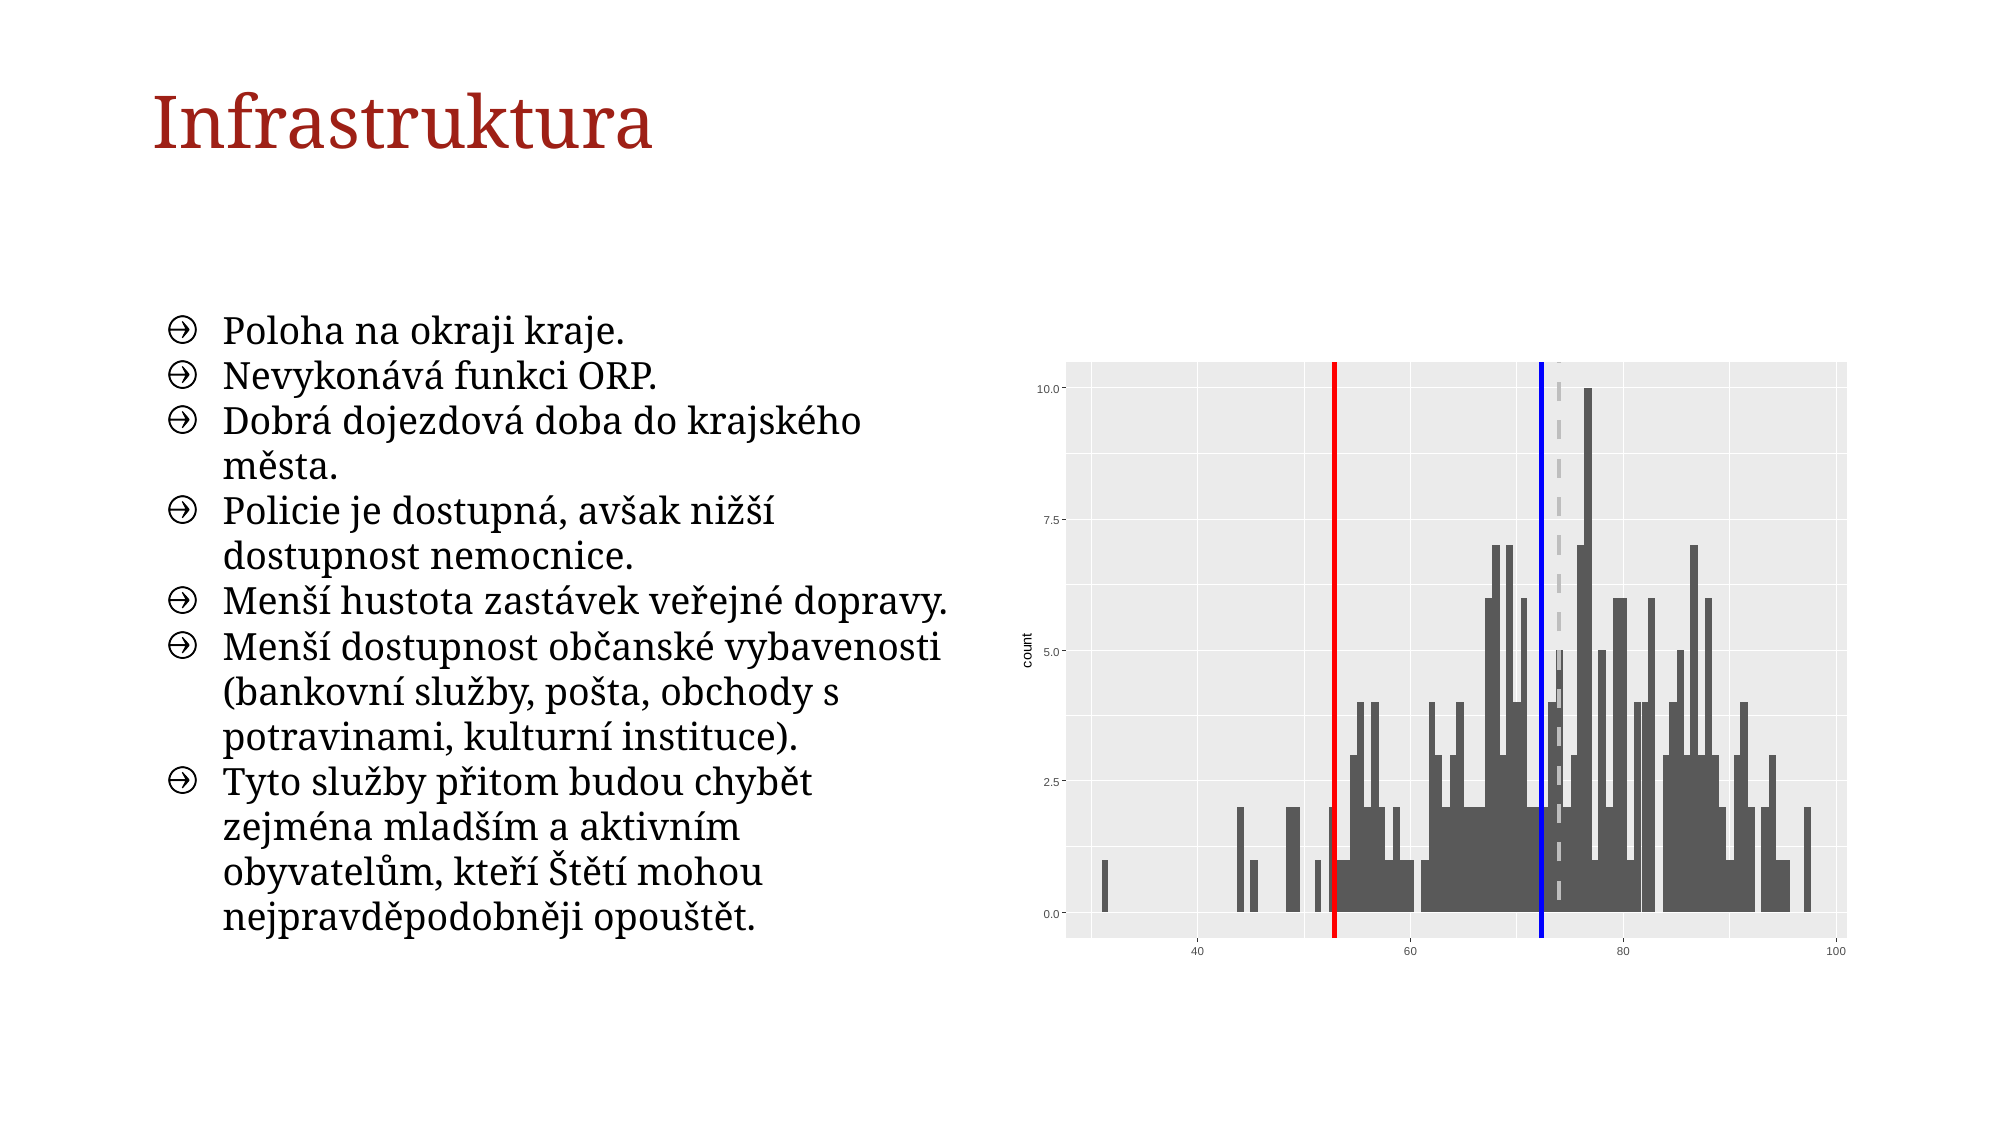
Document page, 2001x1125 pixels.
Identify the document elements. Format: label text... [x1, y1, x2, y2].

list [1012, 354, 1863, 959]
picture [168, 405, 197, 434]
picture [168, 360, 197, 389]
title Infrastruktura [137, 15, 1863, 234]
picture [168, 495, 197, 524]
picture [168, 586, 197, 614]
picture [168, 315, 197, 344]
picture [168, 631, 197, 659]
list Poloha na okraji kraje. Nevykonává funkci ORP. Dobrá dojezdová doba do krajského města. Policie je dostupná, avšak nižší dostupnost nemocnice. Menší hustota zastávek veřejné dopravy. Menší dostupnost občanské vybavenosti (bankovní služby, pošta, obchody s potravinami, kulturní instituce). Tyto služby přitom budou chybět zejména mladším a aktivním obyvatelům, kteří Štětí mohou nejpravděpodobněji opouštět. [137, 299, 988, 1014]
picture [168, 766, 197, 794]
